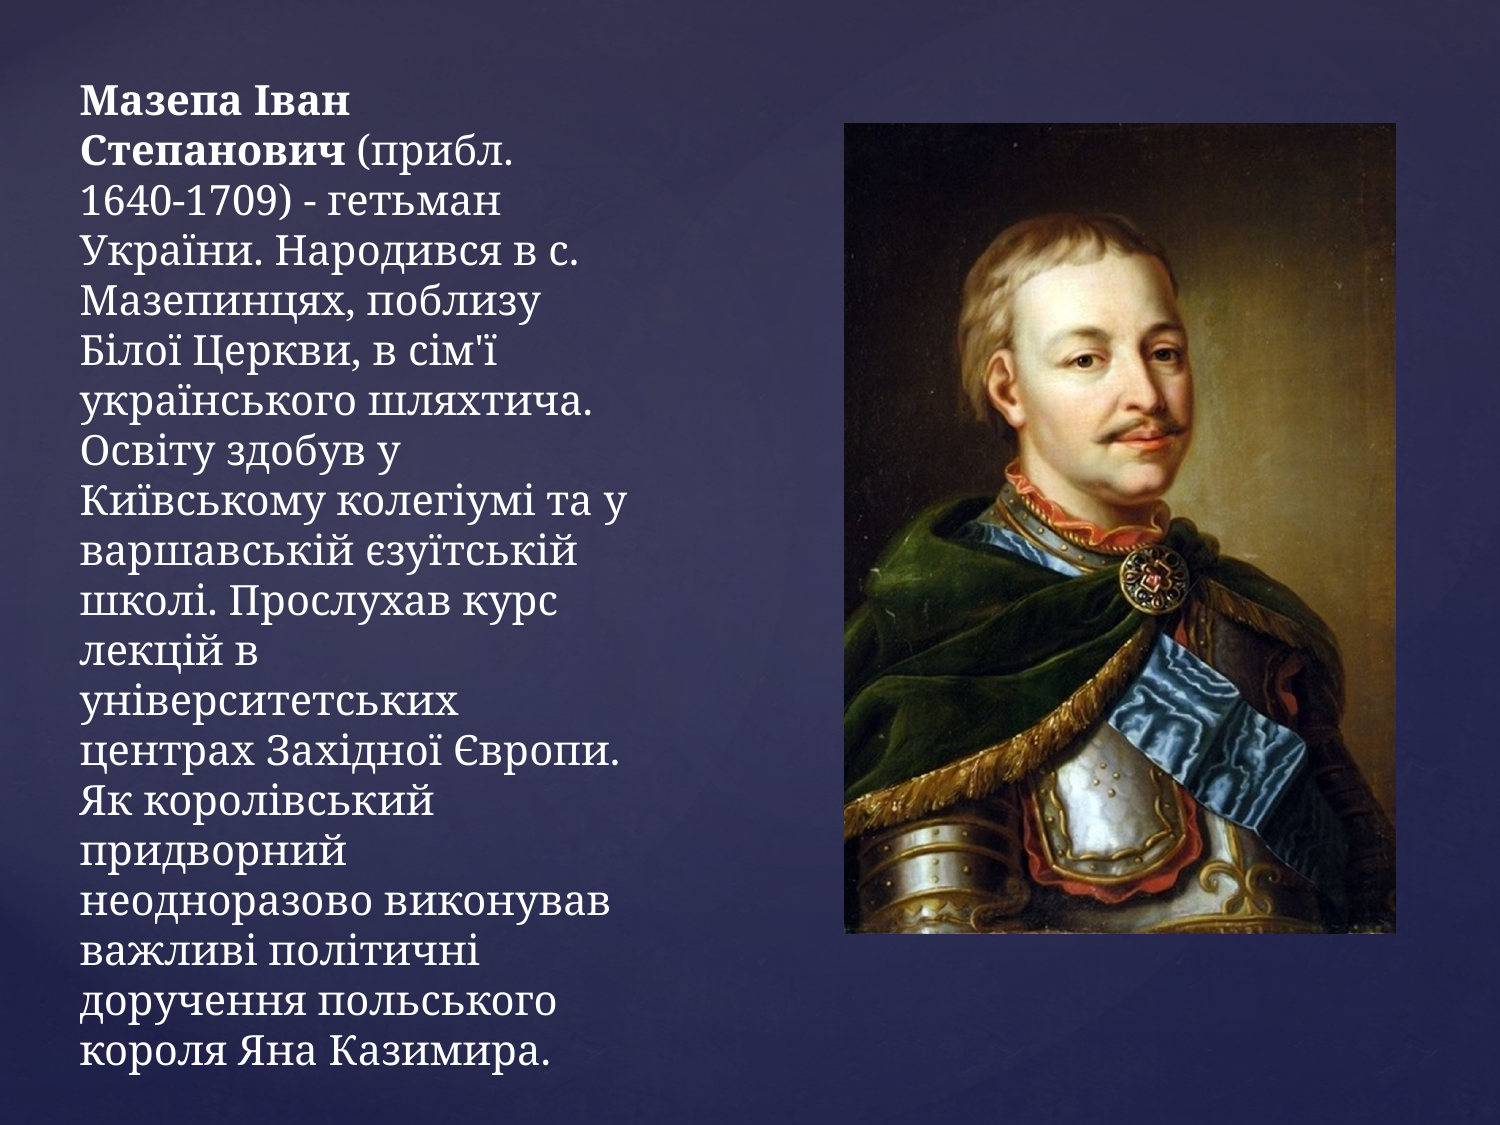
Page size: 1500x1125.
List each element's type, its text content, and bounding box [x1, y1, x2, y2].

picture [843, 122, 1396, 935]
text_box Мазепа Іван Степанович (прибл. 1640-1709) - гетьман України. Народився в с. Мазепинцях, поблизу Білої Церкви, в сім'ї українського шляхтича. Освіту здобув у Київському колегіумі та у варшавській єзуїтській школі. Прослухав курс лекцій в університетських центрах Західної Європи. Як королівський придворний неодноразово виконував важливі політичні доручення польського короля Яна Казимира. [64, 66, 644, 1082]
